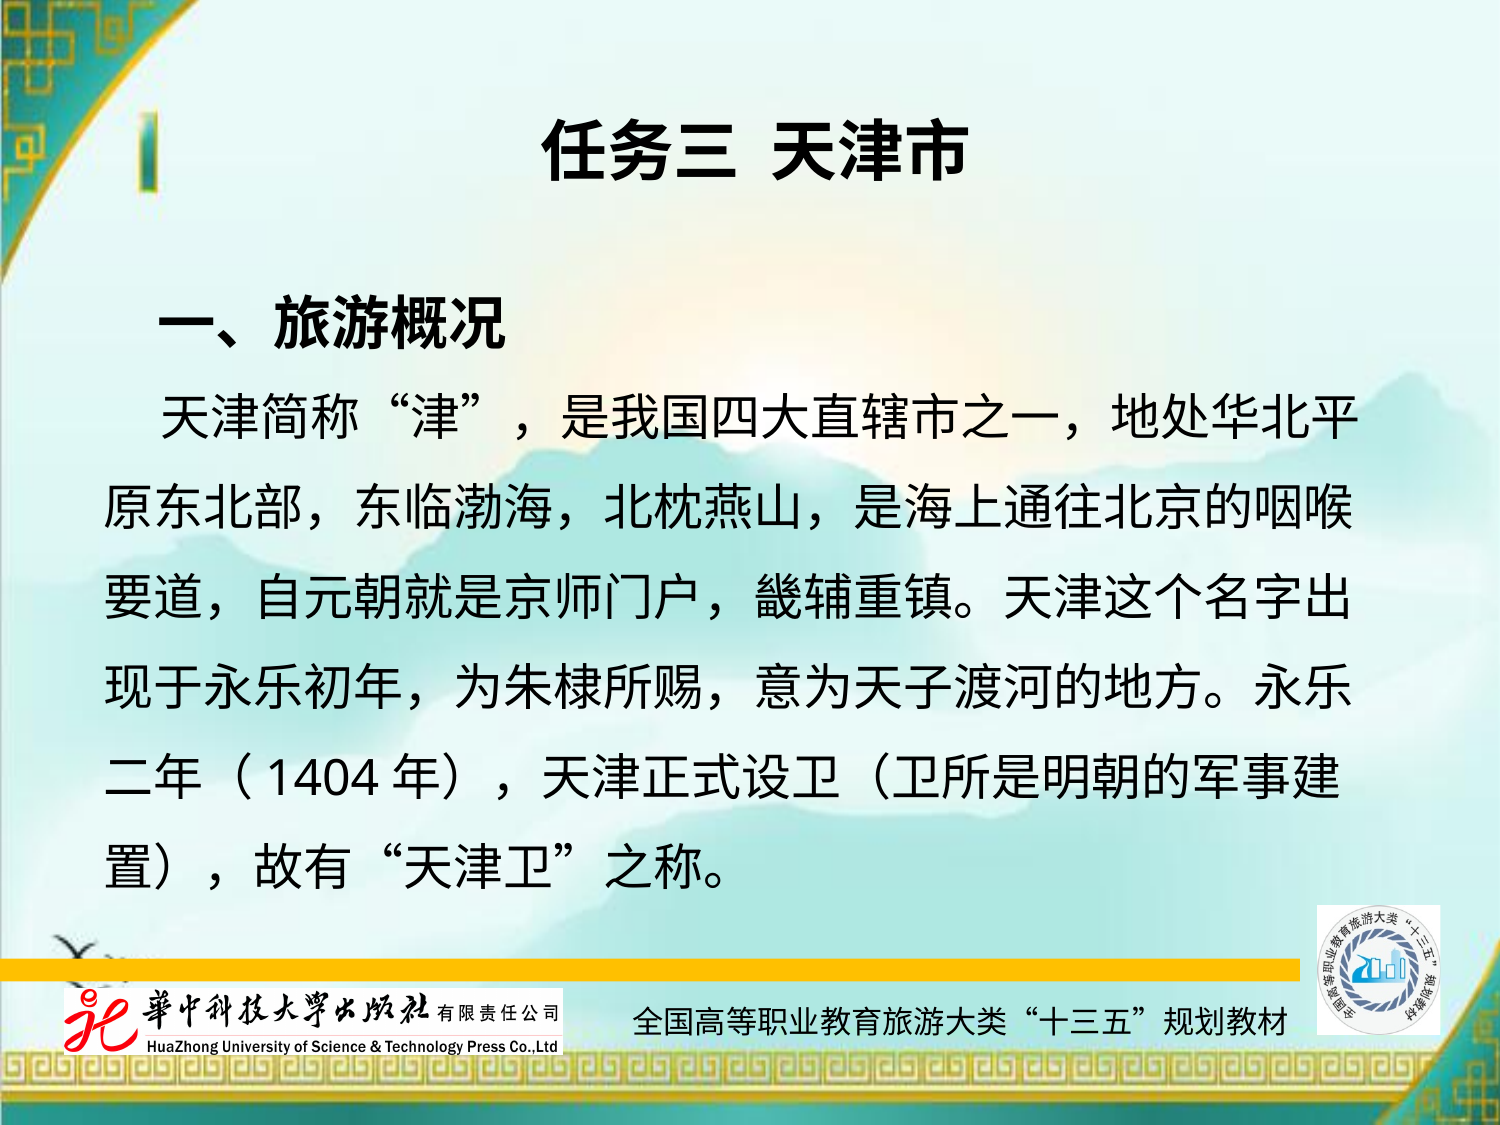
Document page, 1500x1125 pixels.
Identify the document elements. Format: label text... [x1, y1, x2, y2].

text_box 一、旅游概况 天津简称“津”，是我国四大直辖市之一，地处华北平原东北部，东临渤海，北枕燕山，是海上通往北京的咽喉要道，自元朝就是京师门户，畿辅重镇。天津这个名字出现于永乐初年，为朱棣所赐，意为天子渡河的地方。永乐二年（1404年），天津正式设卫（卫所是明朝的军事建置），故有“天津卫”之称。 [88, 243, 1400, 904]
text_box 任务三 天津市 [525, 101, 1046, 197]
picture [0, 0, 1500, 1125]
